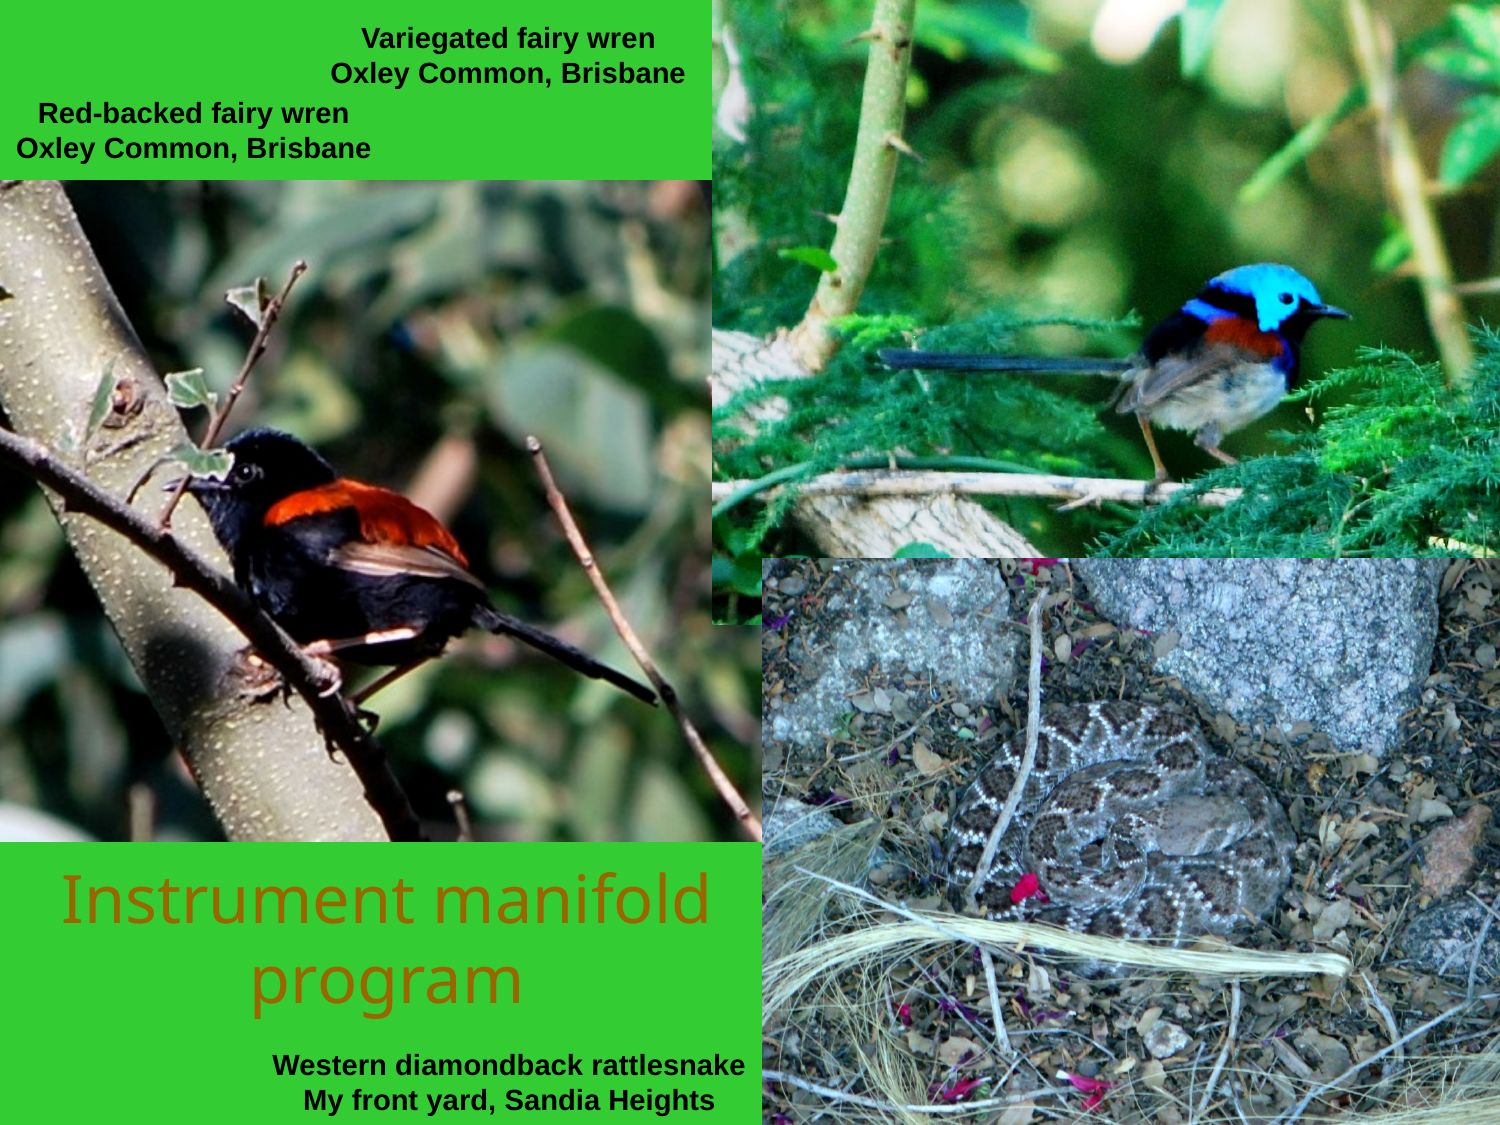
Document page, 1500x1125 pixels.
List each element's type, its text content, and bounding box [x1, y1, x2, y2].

text_box Variegated fairy wren Oxley Common, Brisbane [300, 12, 707, 98]
text_box Red-backed fairy wren Oxley Common, Brisbane [1, 87, 387, 173]
picture [0, 0, 1500, 1125]
text_box Instrument manifold program [12, 850, 757, 1025]
text_box Western diamondback rattlesnake My front yard, Sandia Heights [257, 1039, 757, 1124]
